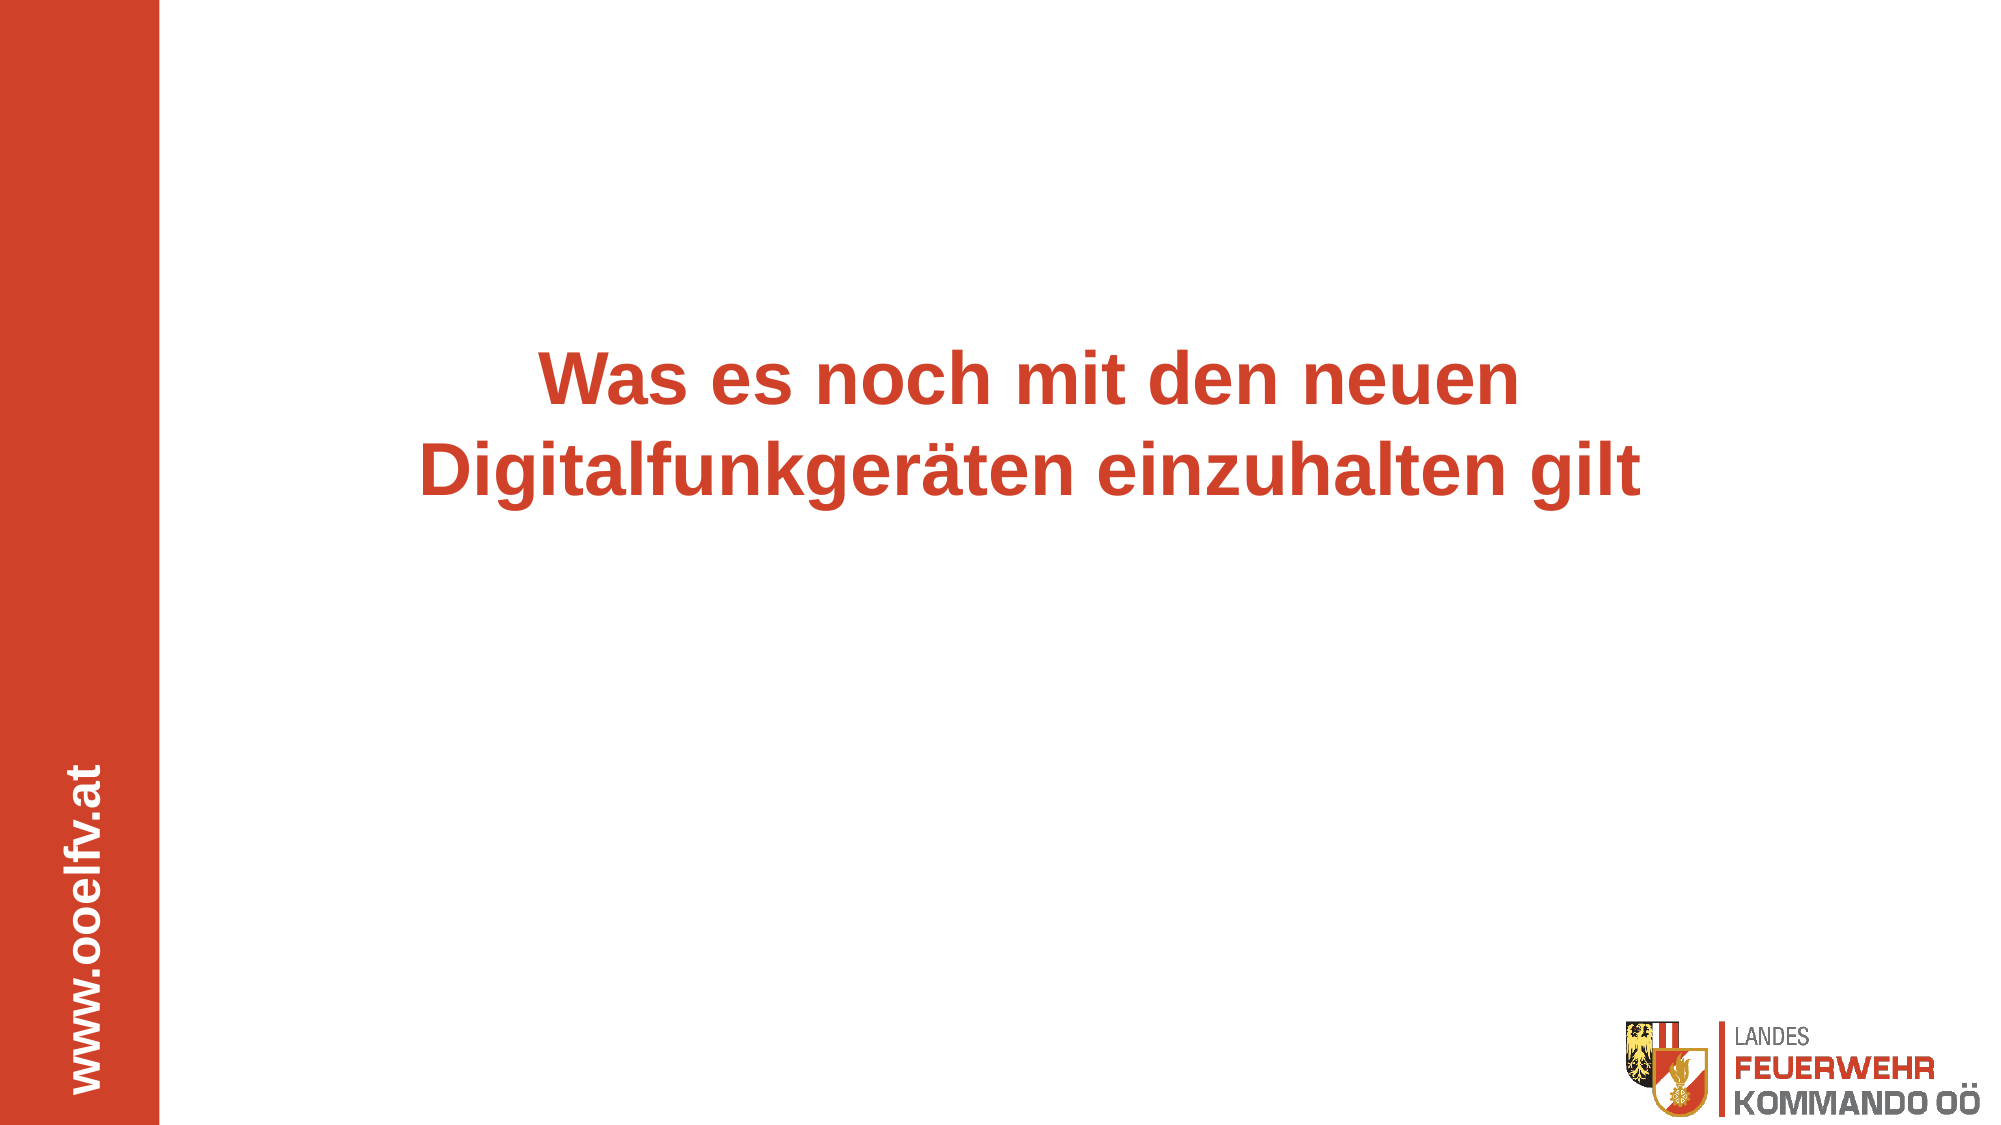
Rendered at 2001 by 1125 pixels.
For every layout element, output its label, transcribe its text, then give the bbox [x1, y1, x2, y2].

picture [1620, 1013, 1995, 1125]
title Was es noch mit den neuen Digitalfunkgeräten einzuhalten gilt [362, 326, 1699, 514]
